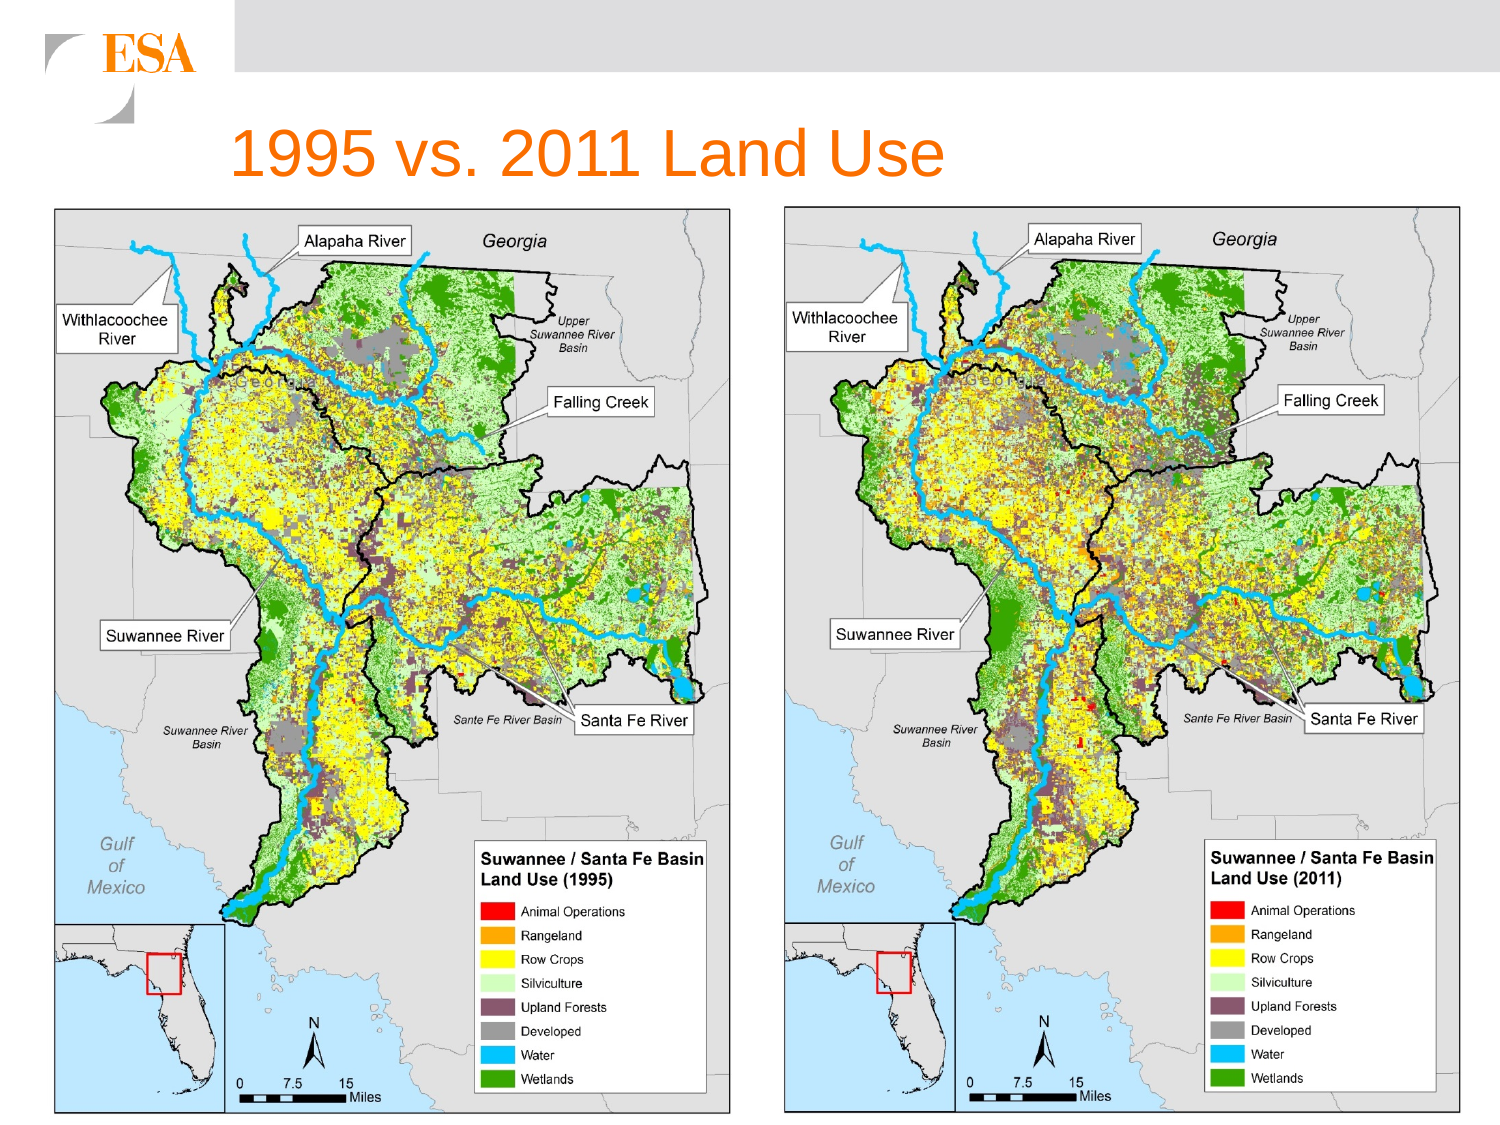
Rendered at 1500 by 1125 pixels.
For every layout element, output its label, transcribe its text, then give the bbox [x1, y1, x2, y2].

picture [39, 193, 743, 1125]
title 1995 vs. 2011 Land Use [214, 55, 1380, 244]
picture [769, 192, 1473, 1124]
picture [45, 33, 227, 135]
